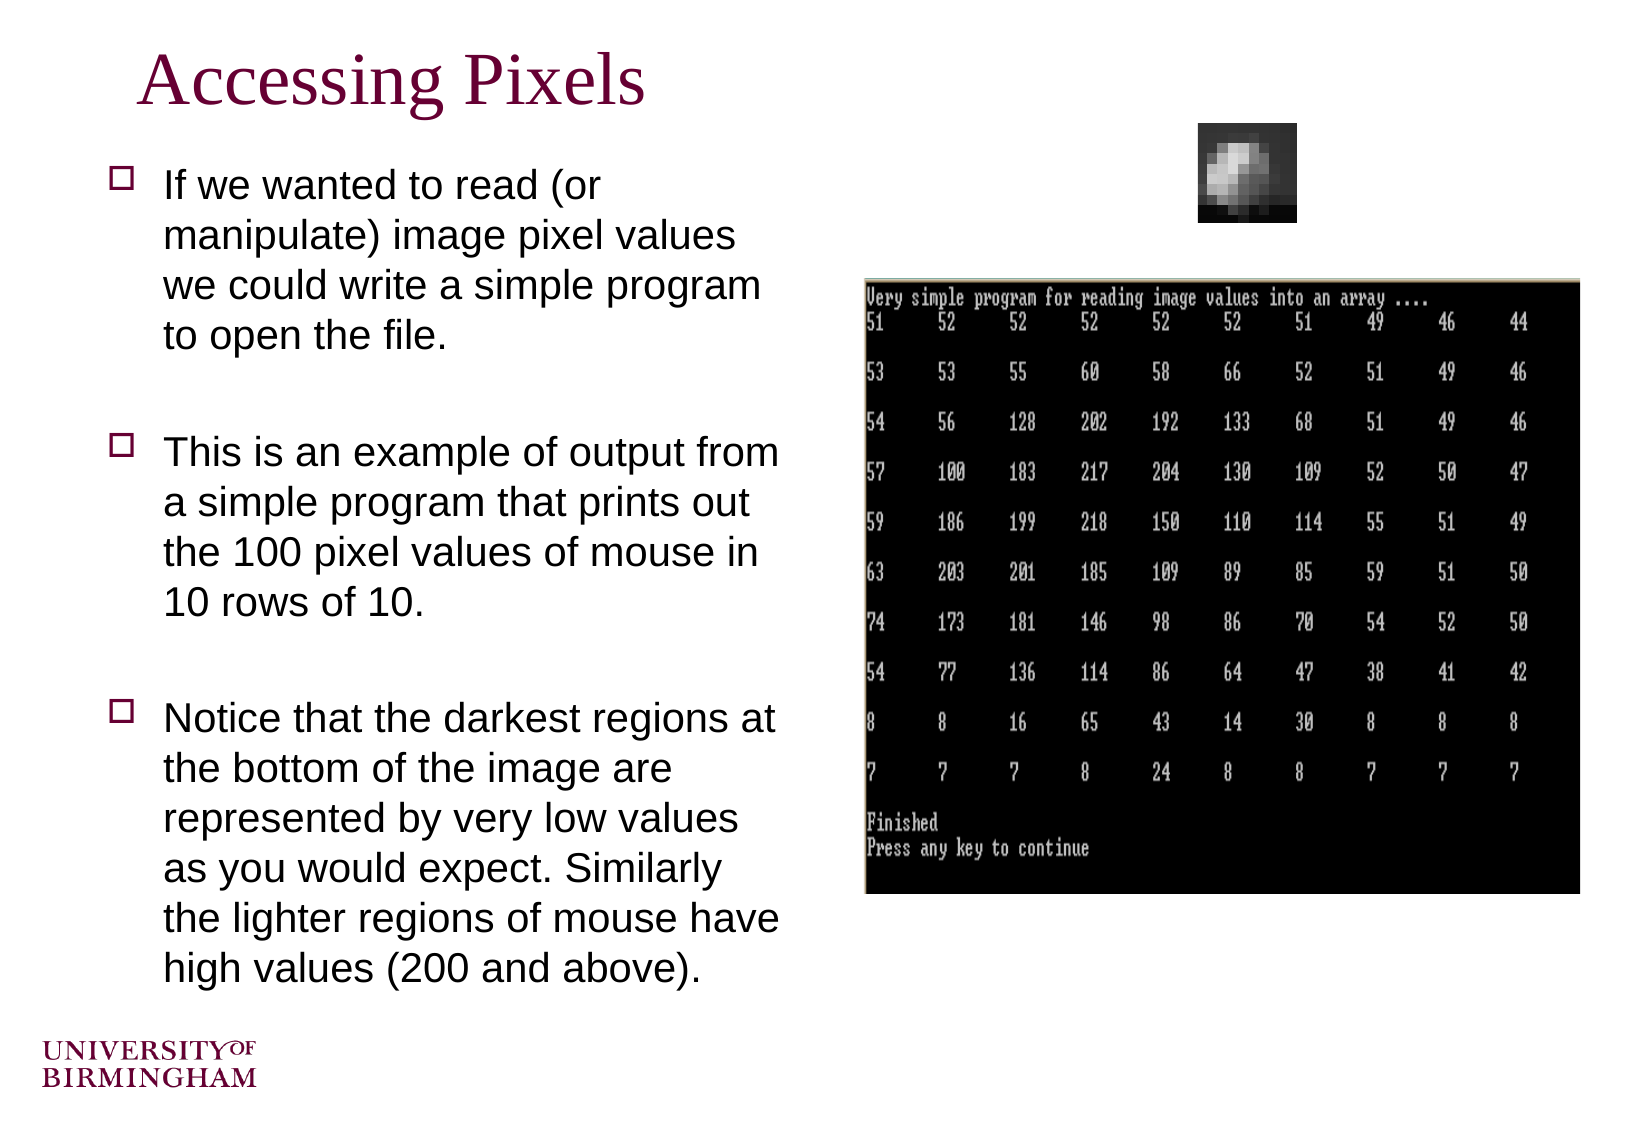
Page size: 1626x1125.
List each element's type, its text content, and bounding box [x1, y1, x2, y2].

picture [1197, 123, 1298, 223]
picture [863, 278, 1581, 894]
picture [0, 1002, 298, 1125]
title Accessing Pixels [121, 0, 1504, 151]
list If we wanted to read (or manipulate) image pixel values we could write a simple program to open the file. This is an example of output from a simple program that prints out the 100 pixel values of mouse in 10 rows of 10. Notice that the darkest regions at the bottom of the image are represented by very low values as you would expect. Similarly the lighter regions of mouse have high values (200 and above). [91, 149, 801, 1001]
